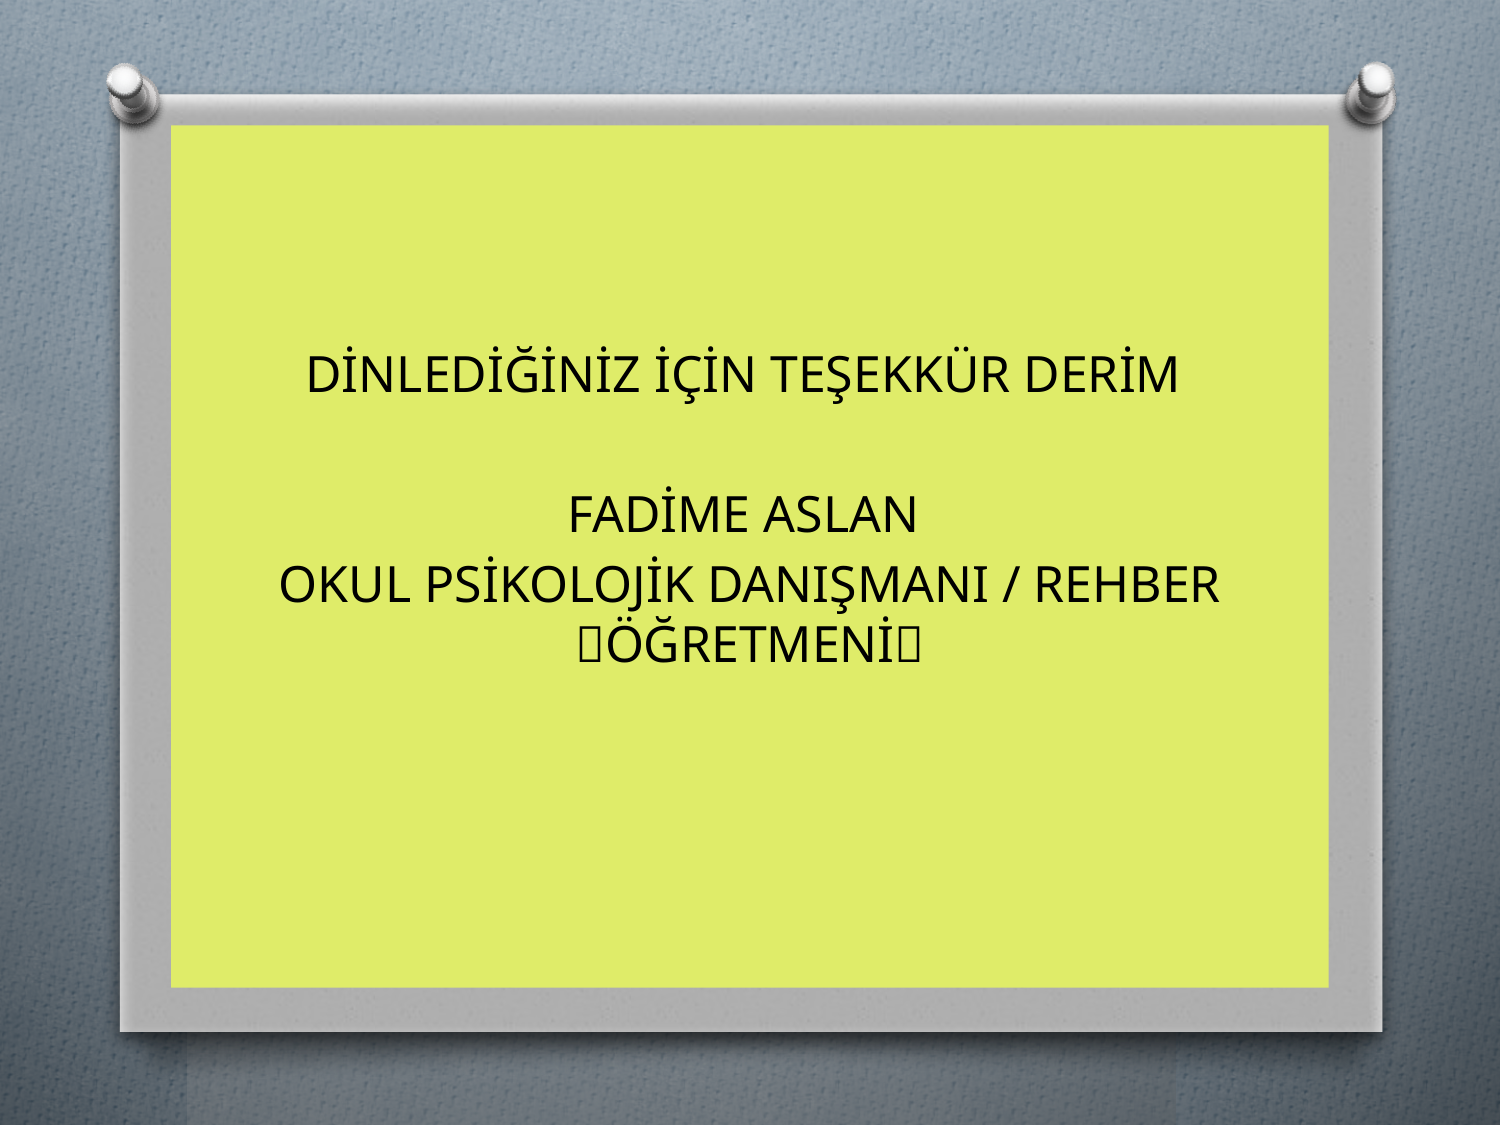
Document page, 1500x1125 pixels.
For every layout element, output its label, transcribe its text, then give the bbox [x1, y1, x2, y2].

list DİNLEDİĞİNİZ İÇİN TEŞEKKÜR DERİM FADİME ASLAN OKUL PSİKOLOJİK DANIŞMANI / REHBER ÖĞRETMENİ [171, 125, 1329, 988]
picture [75, 29, 198, 153]
picture [1317, 35, 1439, 156]
